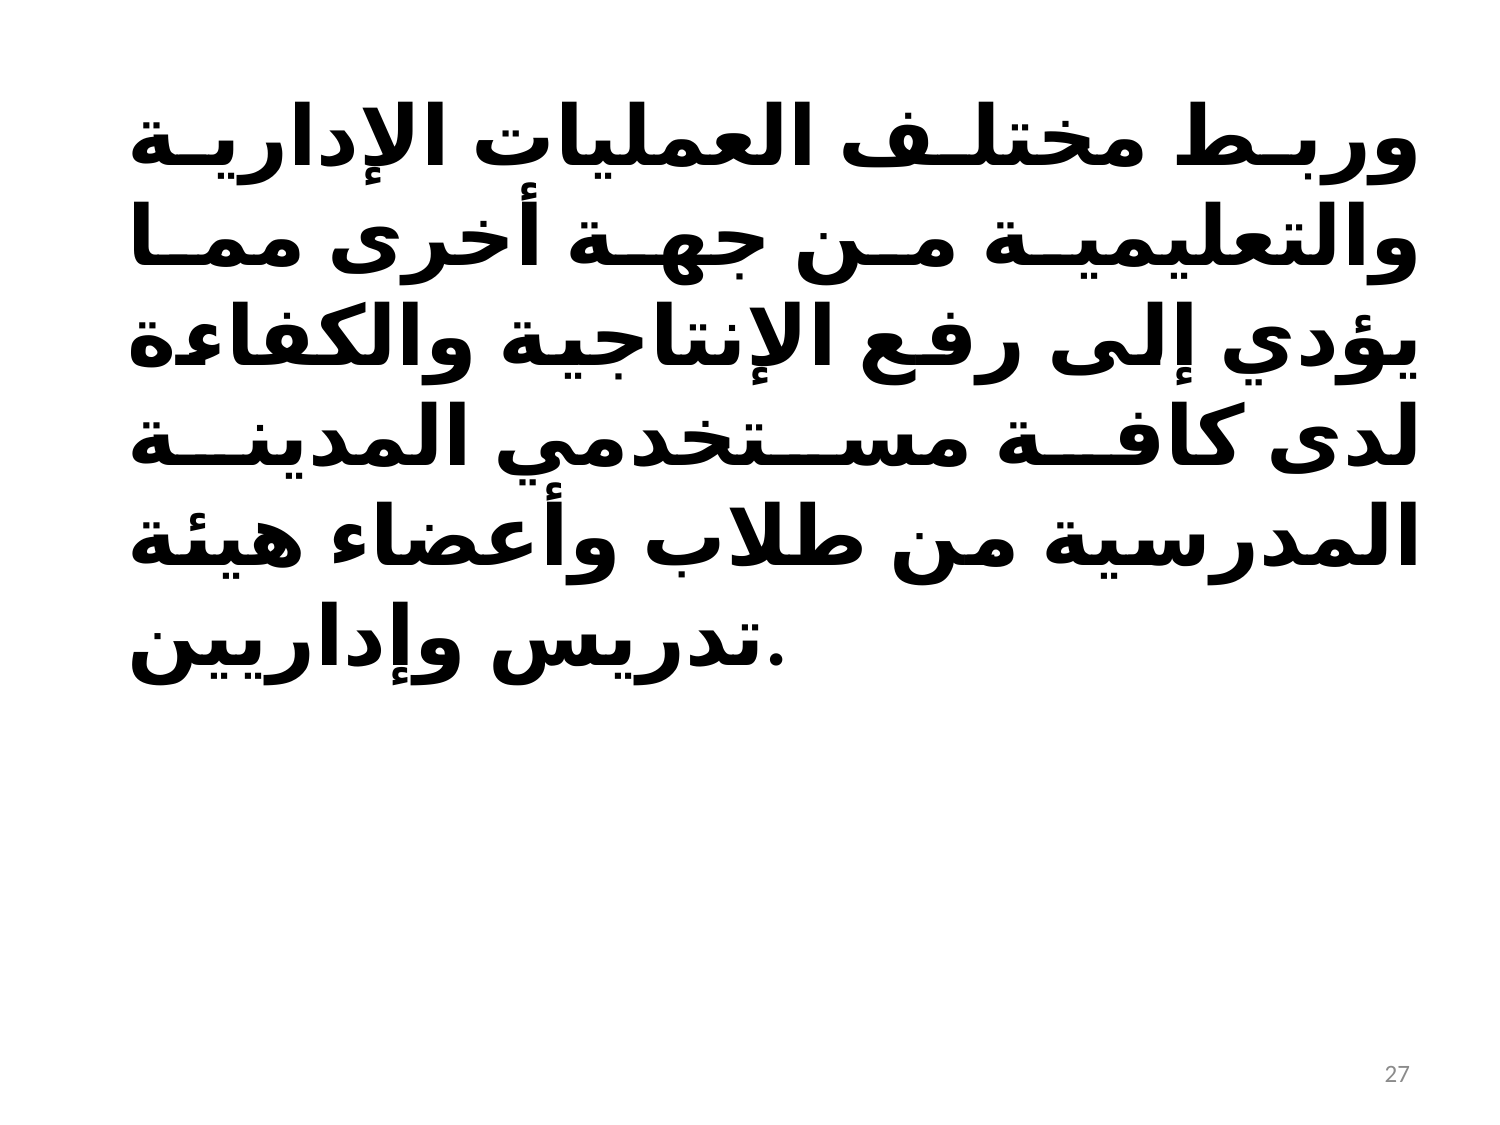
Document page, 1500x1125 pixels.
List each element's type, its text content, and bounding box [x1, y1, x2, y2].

text_box وربط مختلف العمليات الإدارية والتعليمية من جهة أخرى مما يؤدي إلى رفع الإنتاجية والكفاءة لدى كافة مستخدمي المدينة المدرسية من طلاب وأعضاء هيئة تدريس وإداريين. [112, 74, 1438, 890]
slide_number 27 [1074, 1042, 1425, 1103]
